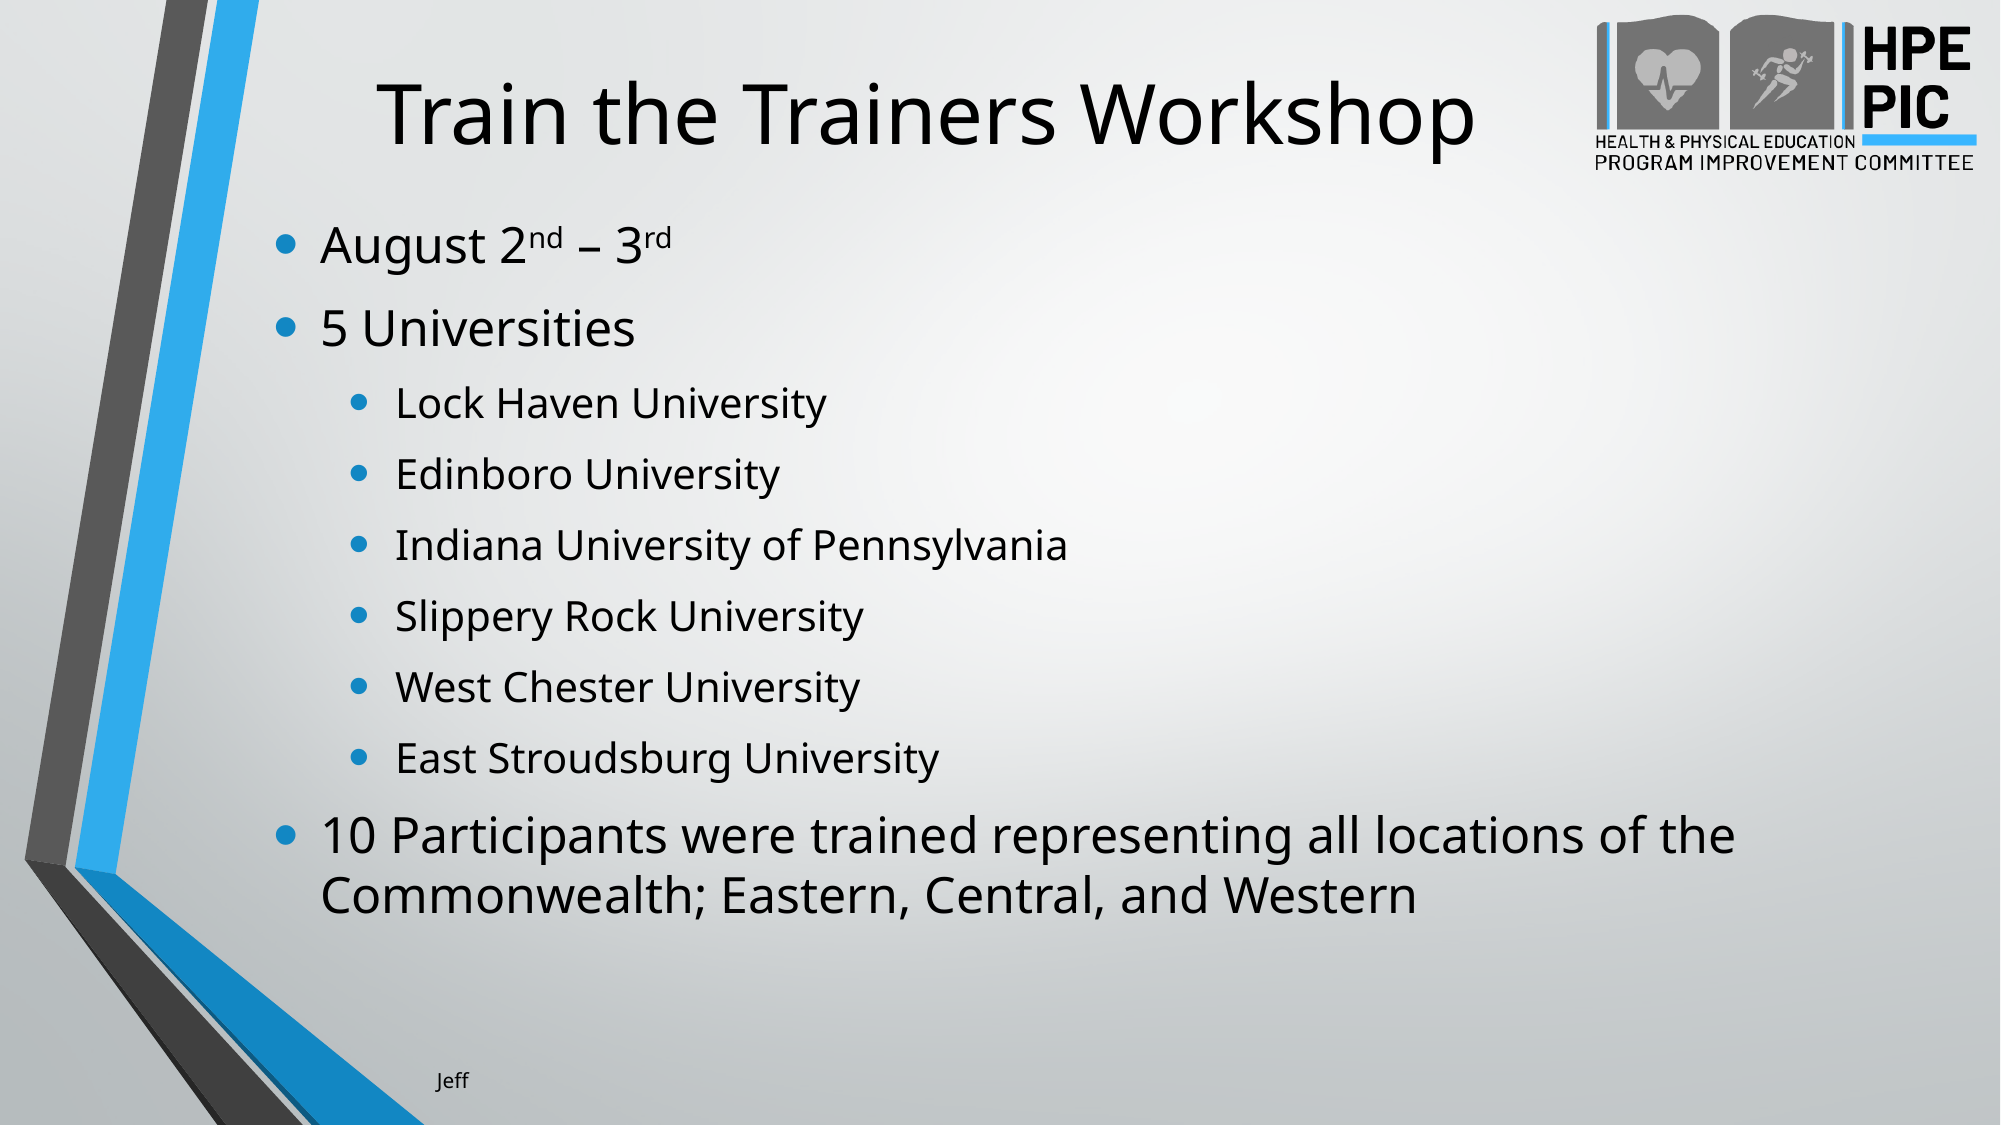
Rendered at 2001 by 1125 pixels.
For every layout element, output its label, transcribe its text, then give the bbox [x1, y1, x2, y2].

list August 2nd – 3rd 5 Universities Lock Haven University Edinboro University Indiana University of Pennsylvania Slippery Rock University West Chester University East Stroudsburg University 10 Participants were trained representing all locations of the Commonwealth; Eastern, Central, and Western [258, 205, 1887, 950]
title Train the Trainers Workshop [258, 36, 1597, 186]
footer Jeff [421, 1054, 1584, 1107]
picture [1573, 0, 2000, 198]
